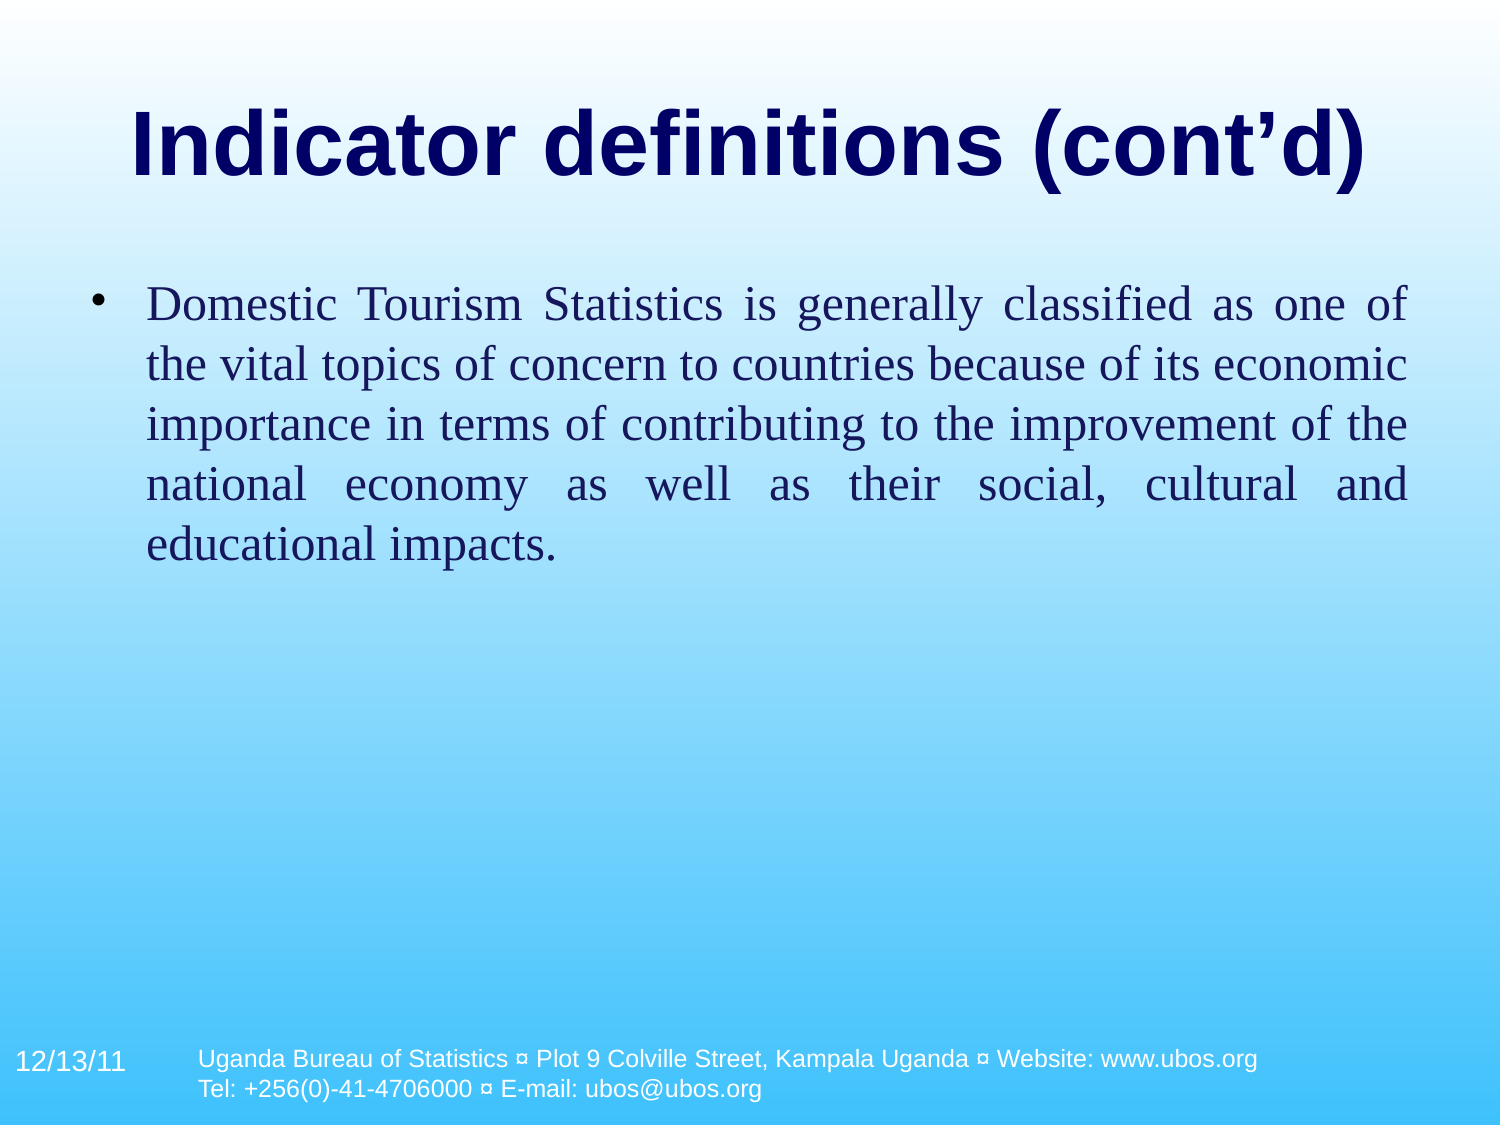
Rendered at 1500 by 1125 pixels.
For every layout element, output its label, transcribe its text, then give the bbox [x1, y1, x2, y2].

list Domestic Tourism Statistics is generally classified as one of the vital topics of concern to countries because of its economic importance in terms of contributing to the improvement of the national economy as well as their social, cultural and educational impacts. [74, 262, 1425, 1125]
title Indicator definitions (cont’d) [74, 20, 1425, 257]
footer Uganda Bureau of Statistics ¤ Plot 9 Colville Street, Kampala Uganda ¤ Website: www.ubos.org Tel: +256(0)-41-4706000 ¤ E-mail: ubos@ubos.org [182, 1034, 1352, 1125]
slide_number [0, 1034, 182, 1125]
